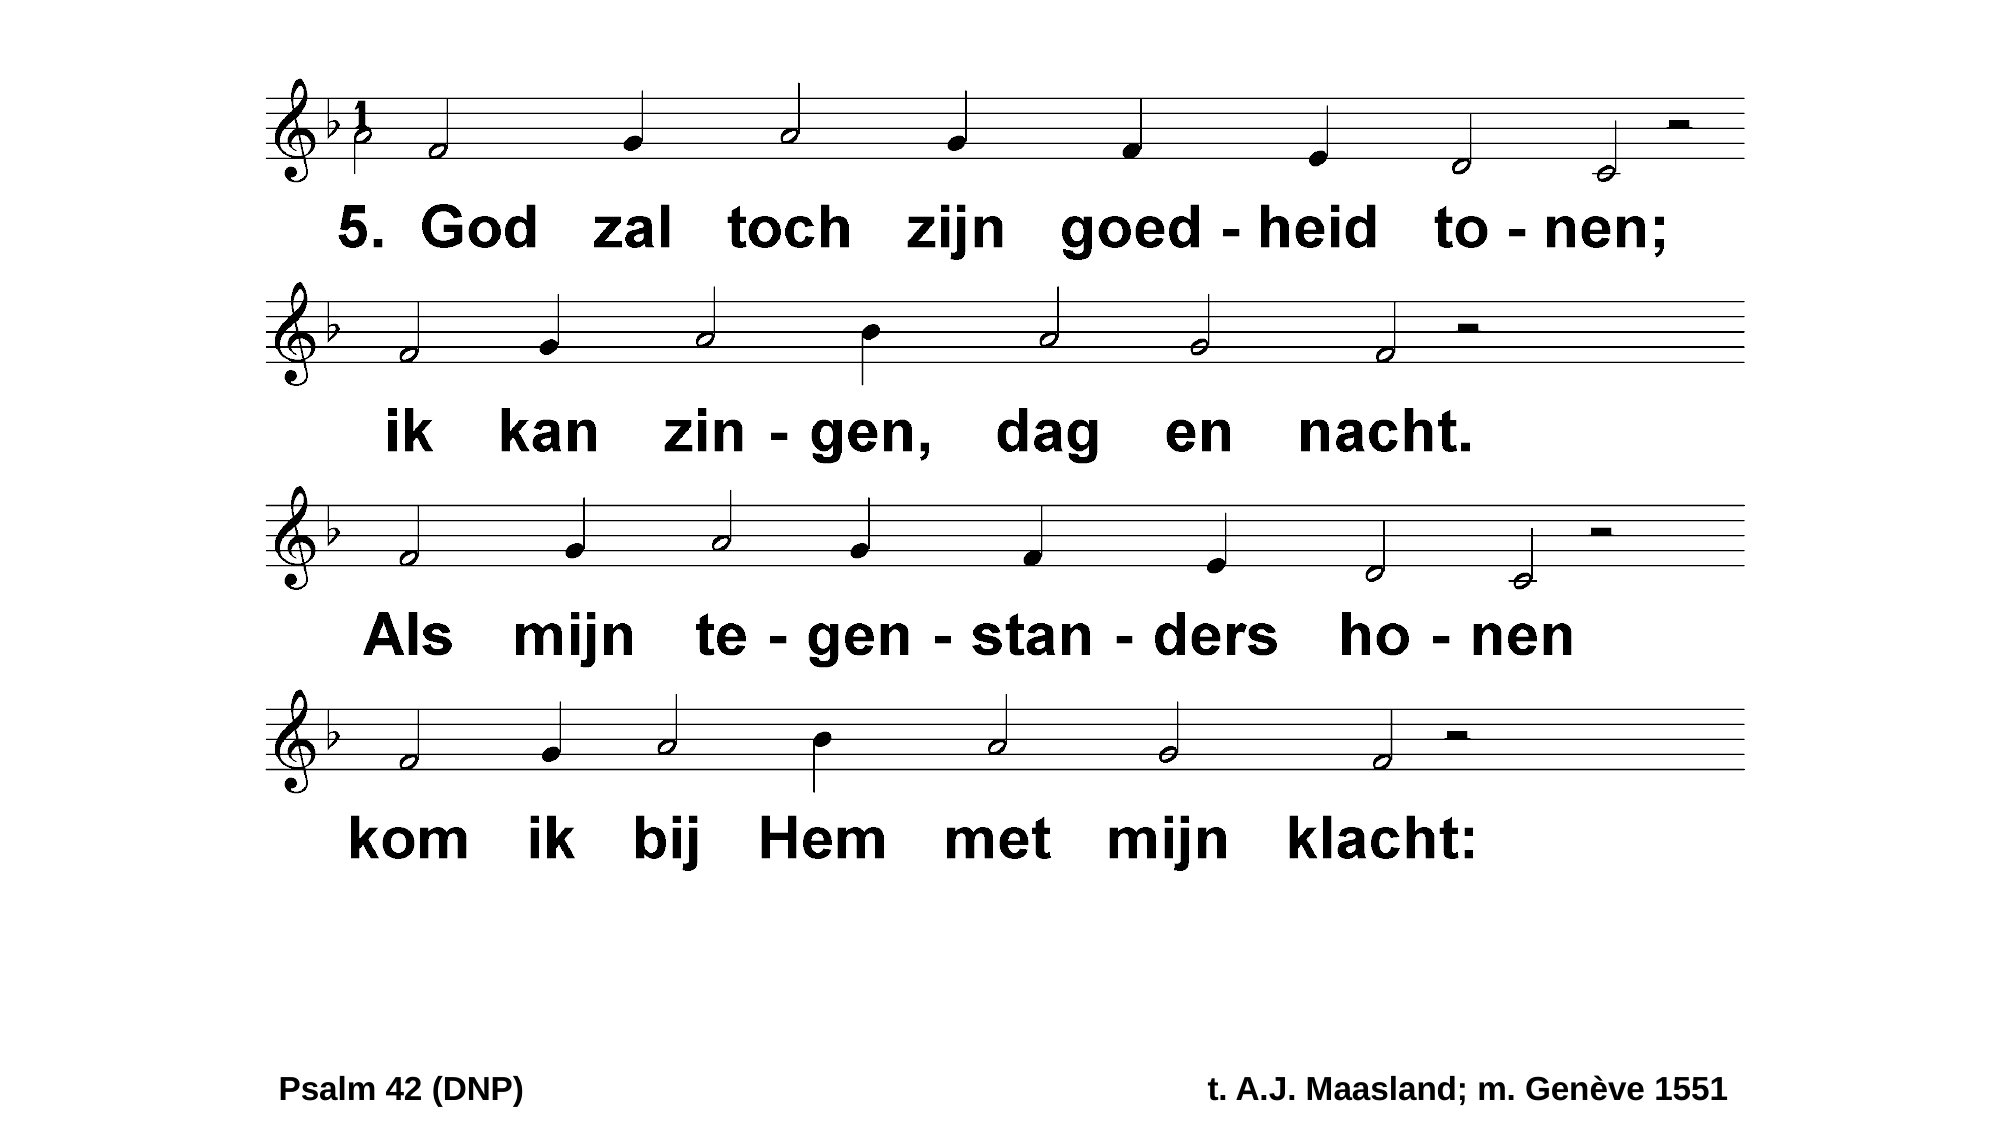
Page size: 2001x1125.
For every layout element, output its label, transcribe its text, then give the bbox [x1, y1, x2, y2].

text_box Psalm 42 (DNP) t. A.J. Maasland; m. Genève 1551 [263, 1059, 1745, 1115]
picture [249, 62, 1761, 887]
